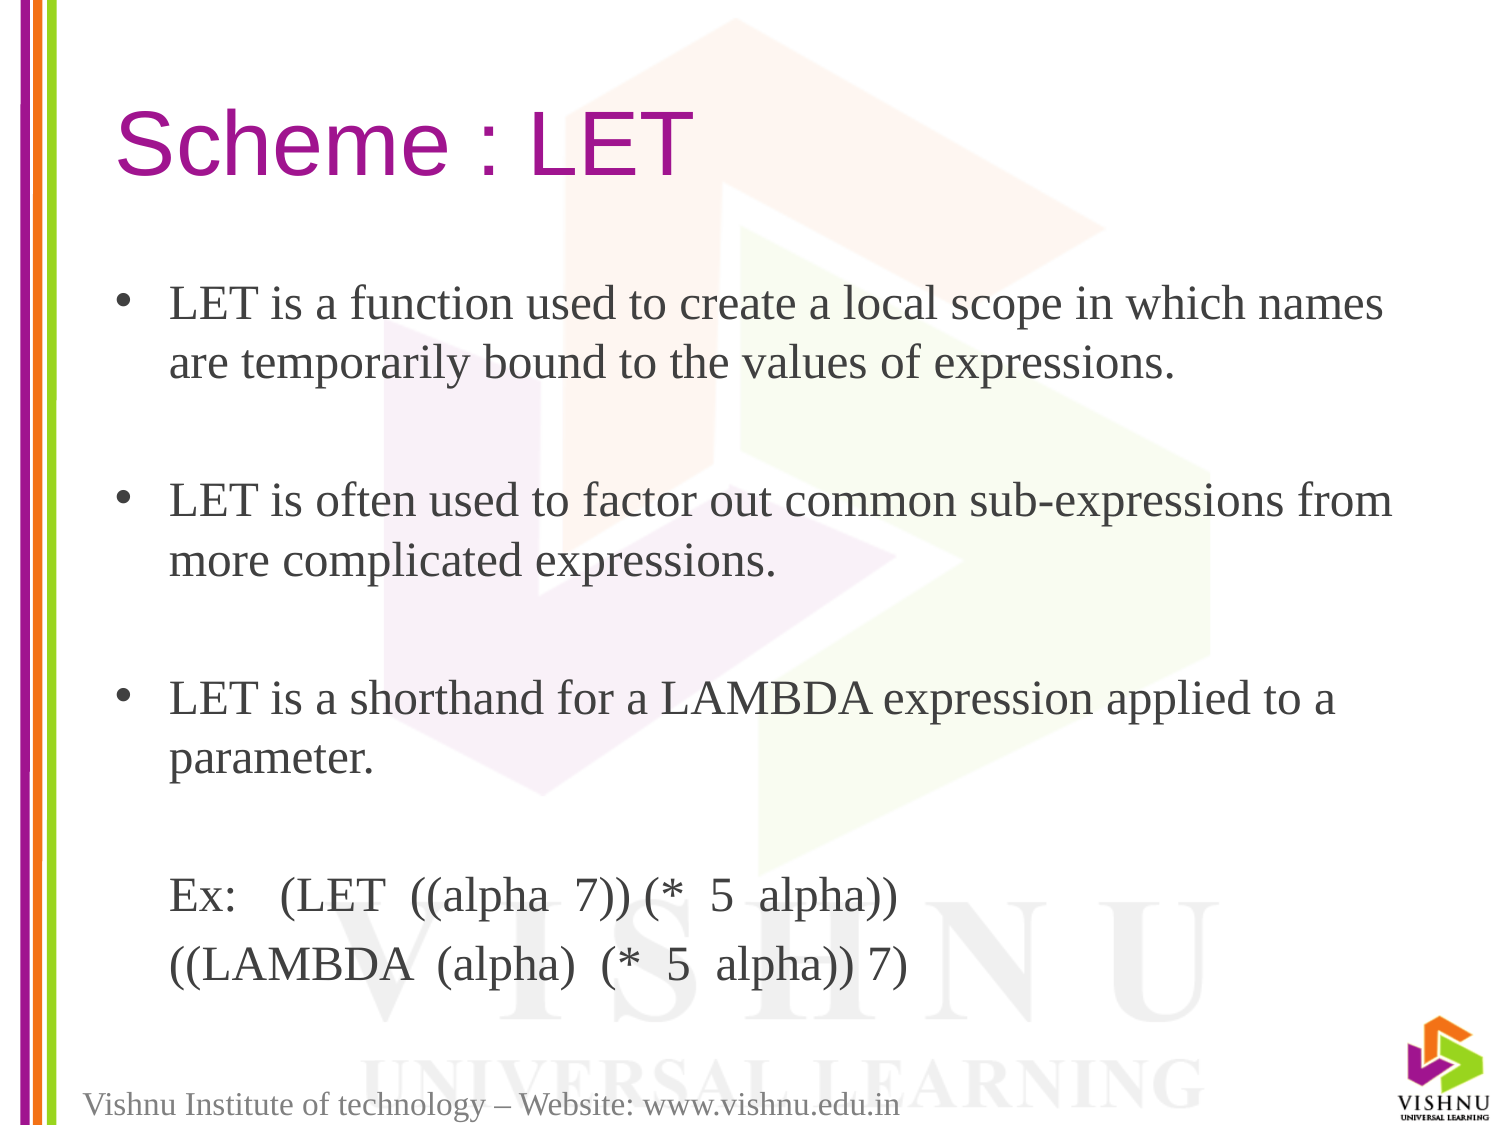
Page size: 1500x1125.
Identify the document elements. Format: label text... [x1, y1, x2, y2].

list LET is a function used to create a local scope in which names are temporarily bound to the values of expressions. LET is often used to factor out common sub-expressions from more complicated expressions. LET is a shorthand for a LAMBDA expression applied to a parameter. Ex: (LET ((alpha 7)) (* 5 alpha)) ((LAMBDA (alpha) (* 5 alpha)) 7) [99, 262, 1425, 1005]
picture [1387, 1012, 1500, 1125]
title Scheme : LET [99, 45, 1425, 233]
